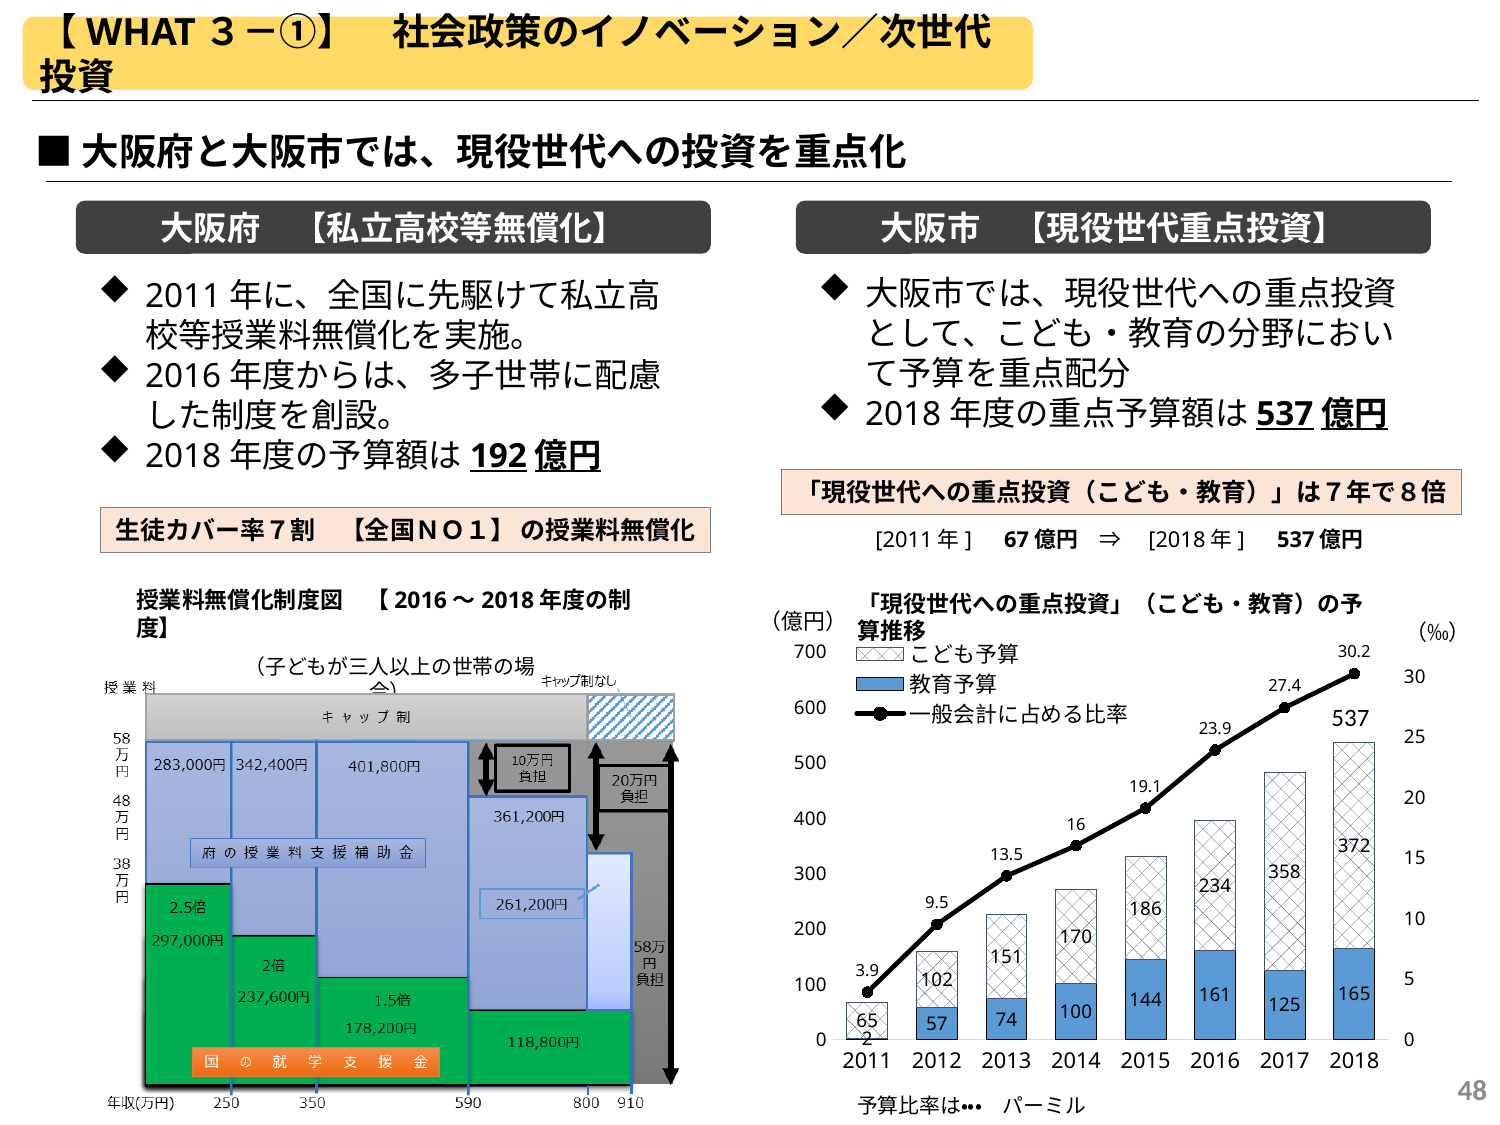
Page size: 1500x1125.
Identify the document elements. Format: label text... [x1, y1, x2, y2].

text_box ■大阪府と大阪市では、現役世代への投資を重点化 [20, 120, 922, 181]
text_box 2011年に、全国に先駆けて私立高校等授業料無償化を実施。 2016年度からは、多子世帯に配慮した制度を創設。 2018年度の予算額は192億円 [83, 266, 697, 482]
slide_number 48 [1164, 1059, 1500, 1120]
text_box 予算比率は・・・ パーミル [842, 1085, 1101, 1125]
text_box 大阪市では、現役世代への重点投資として、こども・教育の分野において予算を重点配分 2018年度の重点予算額は537億円 [803, 264, 1417, 440]
text_box 「現役世代への重点投資（こども・教育）」は７年で８倍 [781, 469, 1462, 515]
text_box 大阪府 【私立高校等無償化】 [74, 199, 712, 255]
text_box 大阪市 【現役世代重点投資】 [794, 199, 1432, 255]
text_box [2011年] 67億円 ⇒ [2018年] 537億円 [860, 518, 1378, 560]
text_box 授業料無償化制度図 【2016～2018年度の制度】 [121, 578, 666, 649]
picture [91, 666, 688, 1120]
text_box （億円） [745, 600, 862, 642]
chart [780, 629, 1440, 1085]
text_box 【WHAT３－①】 社会政策のイノベーション／次世代投資 [19, 13, 1037, 93]
text_box 「現役世代への重点投資」（こども・教育）の予算推移 [842, 582, 1390, 629]
text_box （子どもが三人以上の世帯の場合） [215, 649, 565, 666]
text_box 生徒カバー率７割 【全国ＮＯ１】 の授業料無償化 [100, 507, 711, 553]
text_box （‰） [1390, 611, 1486, 653]
